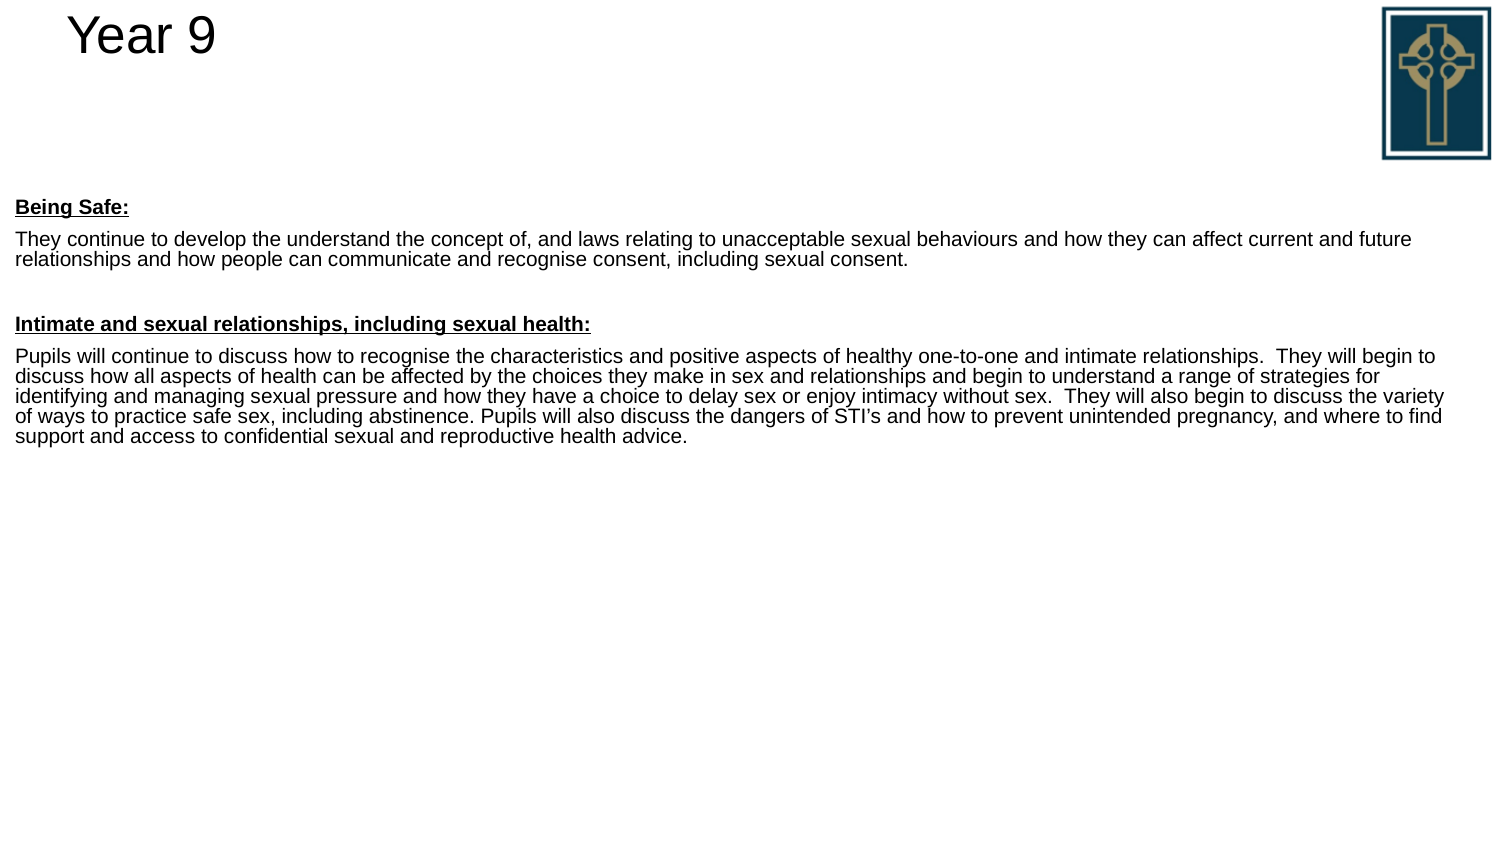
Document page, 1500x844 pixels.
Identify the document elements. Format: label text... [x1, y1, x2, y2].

picture [1373, 0, 1500, 169]
text_box Being Safe: They continue to develop the understand the concept of, and laws relating to unacceptable sexual behaviours and how they can affect current and future relationships and how people can communicate and recognise consent, including sexual consent. Intimate and sexual relationships, including sexual health: Pupils will continue to discuss how to recognise the characteristics and positive aspects of healthy one-to-one and intimate relationships. They will begin to discuss how all aspects of health can be affected by the choices they make in sex and relationships and begin to understand a range of strategies for identifying and managing sexual pressure and how they have a choice to delay sex or enjoy intimacy without sex. They will also begin to discuss the variety of ways to practice safe sex, including abstinence. Pupils will also discuss the dangers of STI’s and how to prevent unintended pregnancy, and where to find support and access to confidential sexual and reproductive health advice. [0, 145, 1472, 463]
title Year 9 [51, 0, 1371, 80]
